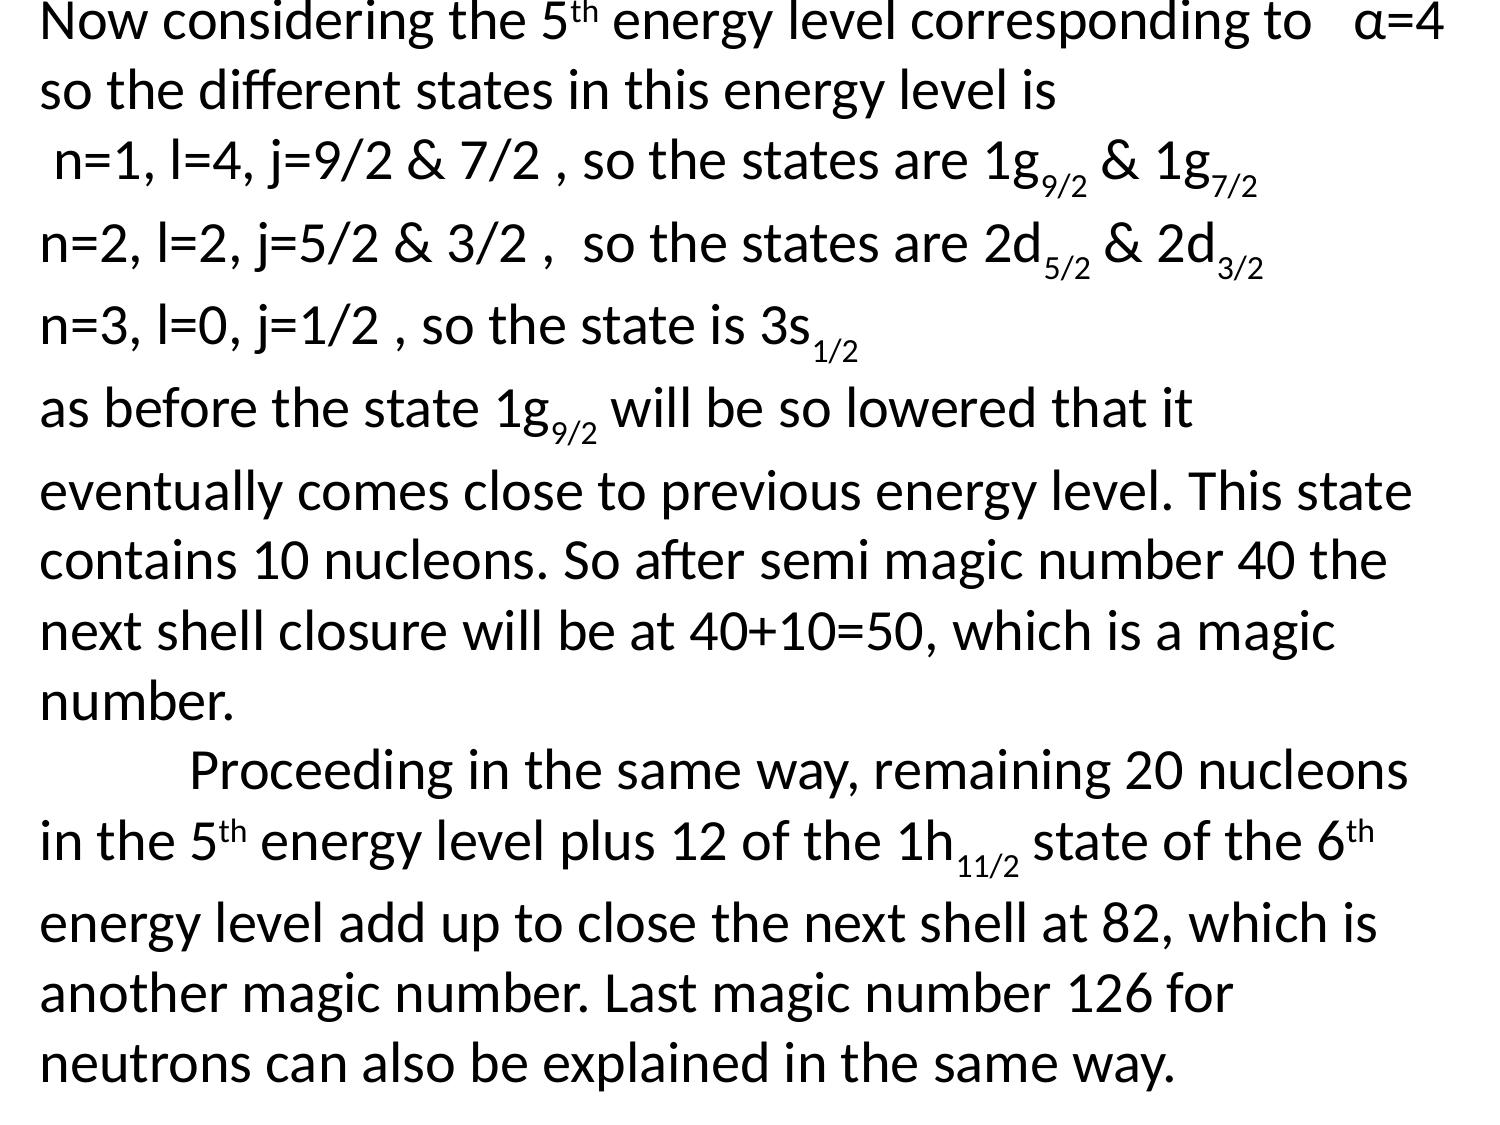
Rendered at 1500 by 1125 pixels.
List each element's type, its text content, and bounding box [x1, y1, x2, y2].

text_box Now considering the 5th energy level corresponding to α=4 so the different states in this energy level is n=1, l=4, j=9/2 & 7/2 , so the states are 1g9/2 & 1g7/2 n=2, l=2, j=5/2 & 3/2 , so the states are 2d5/2 & 2d3/2 n=3, l=0, j=1/2 , so the state is 3s1/2 as before the state 1g9/2 will be so lowered that it eventually comes close to previous energy level. This state contains 10 nucleons. So after semi magic number 40 the next shell closure will be at 40+10=50, which is a magic number. Proceeding in the same way, remaining 20 nucleons in the 5th energy level plus 12 of the 1h11/2 state of the 6th energy level add up to close the next shell at 82, which is another magic number. Last magic number 126 for neutrons can also be explained in the same way. [24, 0, 1463, 1102]
